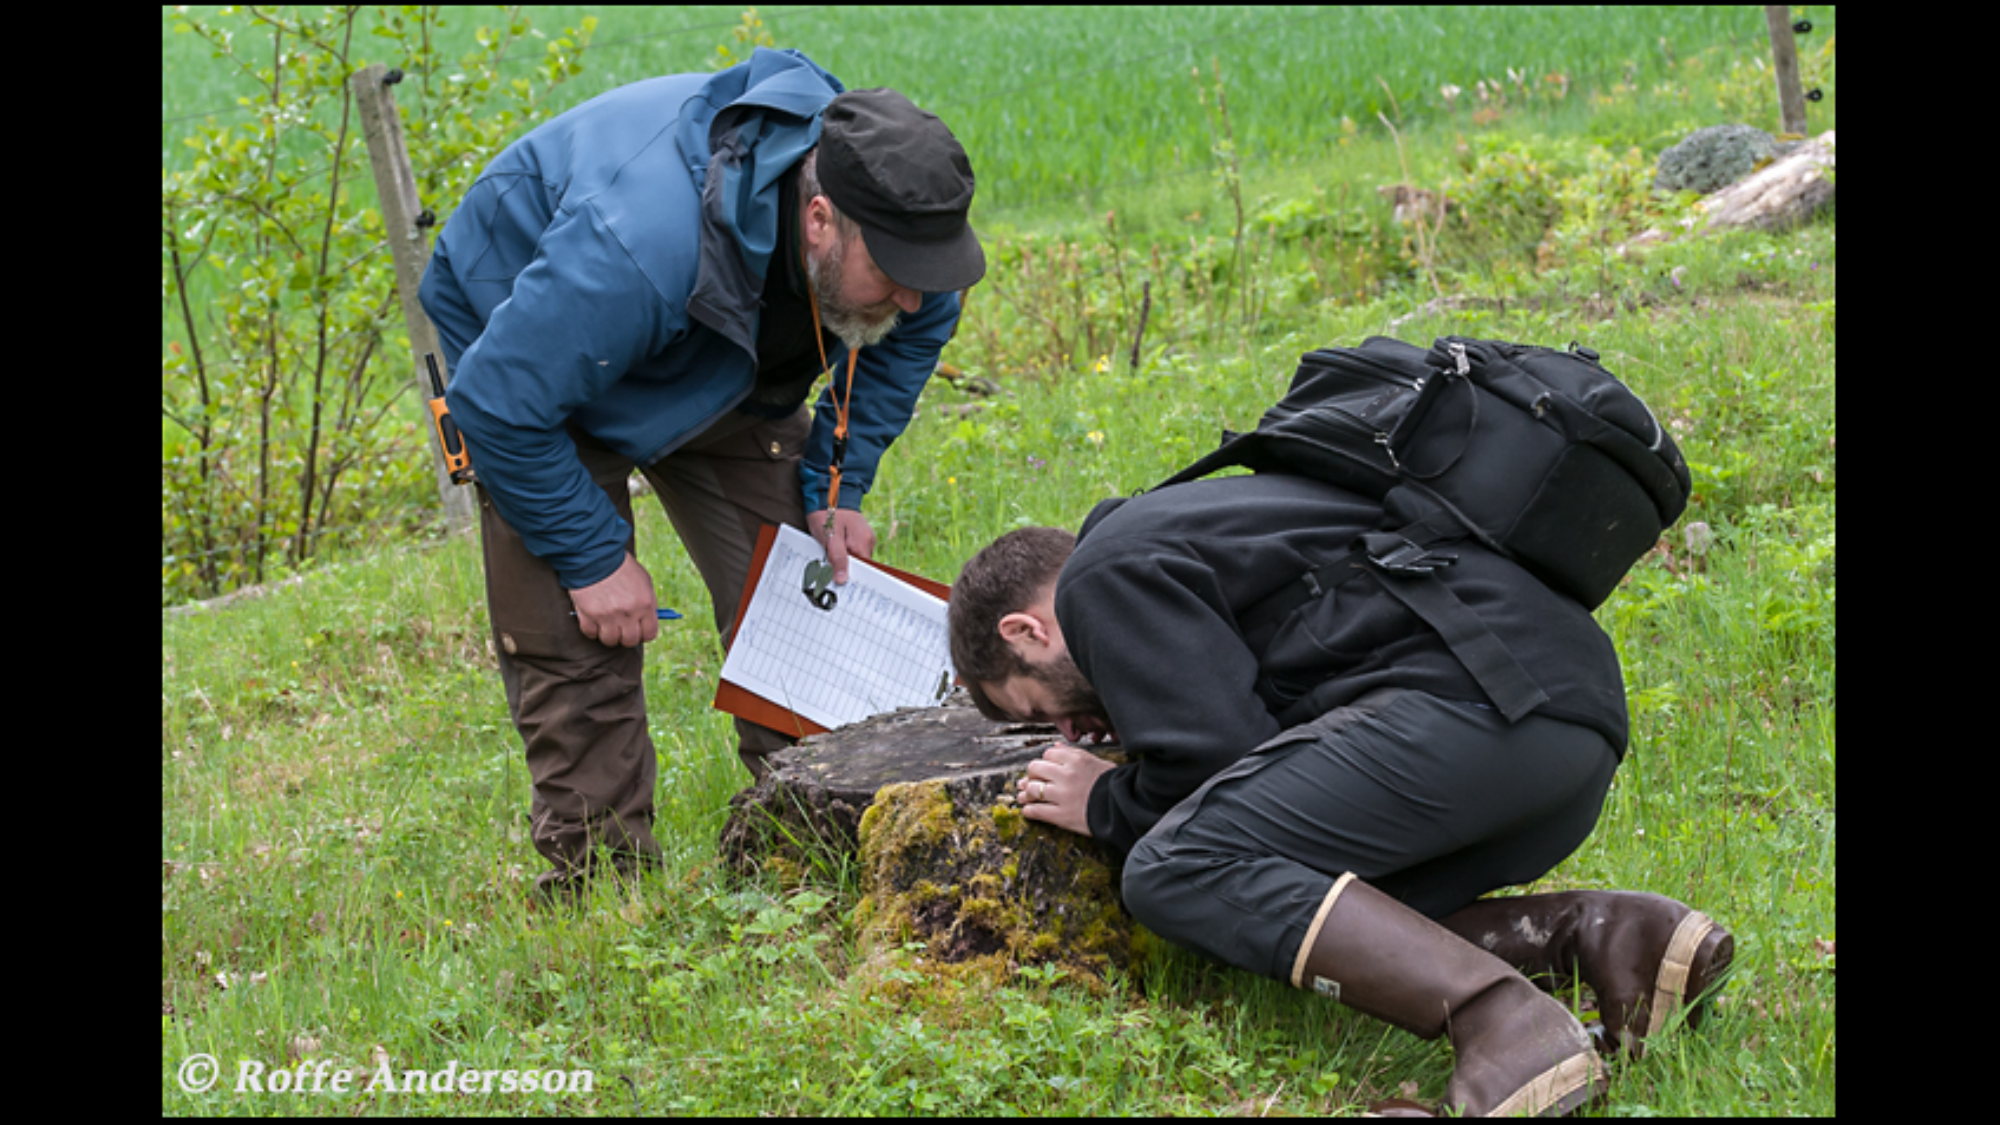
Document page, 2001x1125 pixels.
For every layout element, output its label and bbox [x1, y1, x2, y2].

picture [156, 0, 1843, 1125]
